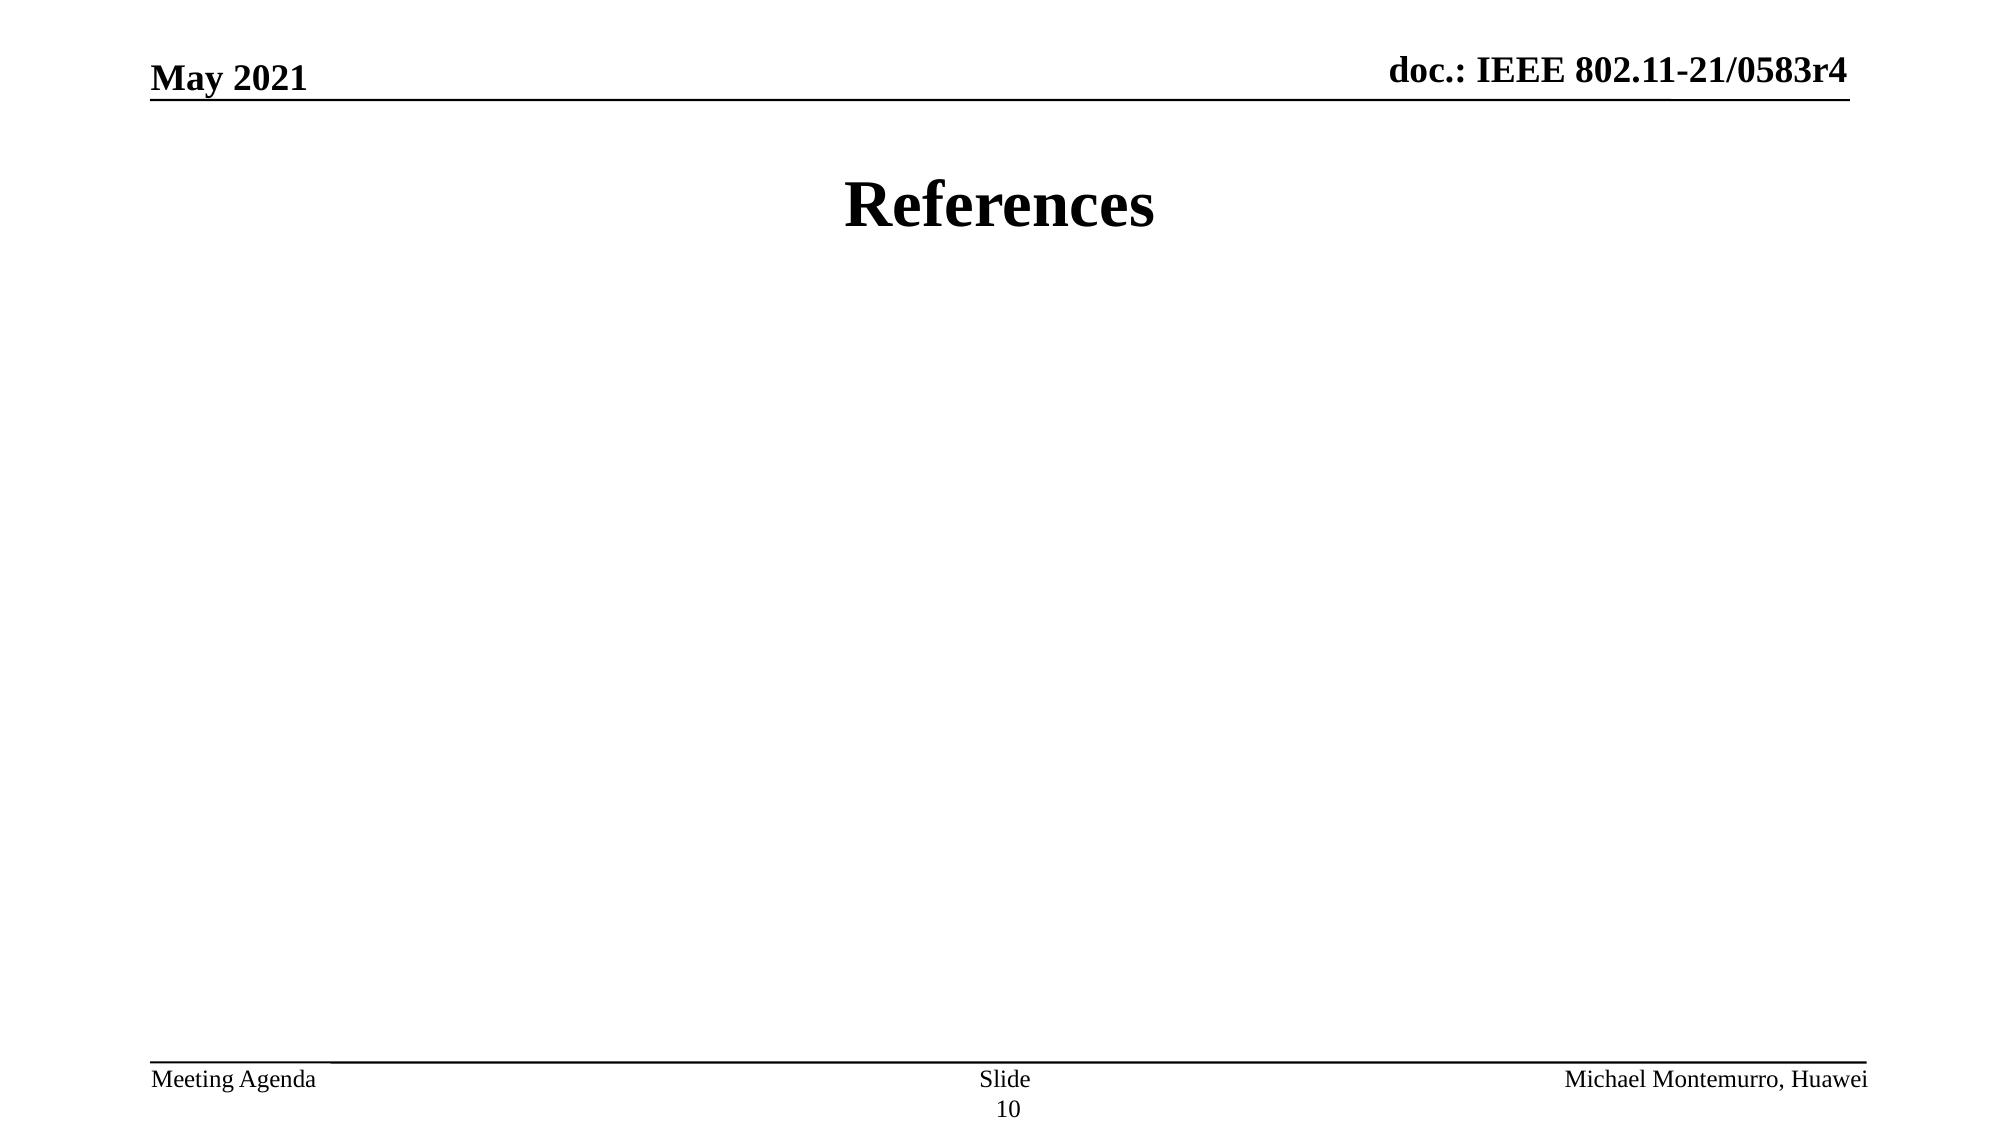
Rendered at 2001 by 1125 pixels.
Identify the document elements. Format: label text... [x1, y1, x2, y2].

title References [150, 112, 1850, 288]
slide_number Slide 10 [972, 1061, 1045, 1093]
footer Michael Montemurro, Huawei [1537, 1061, 1869, 1093]
